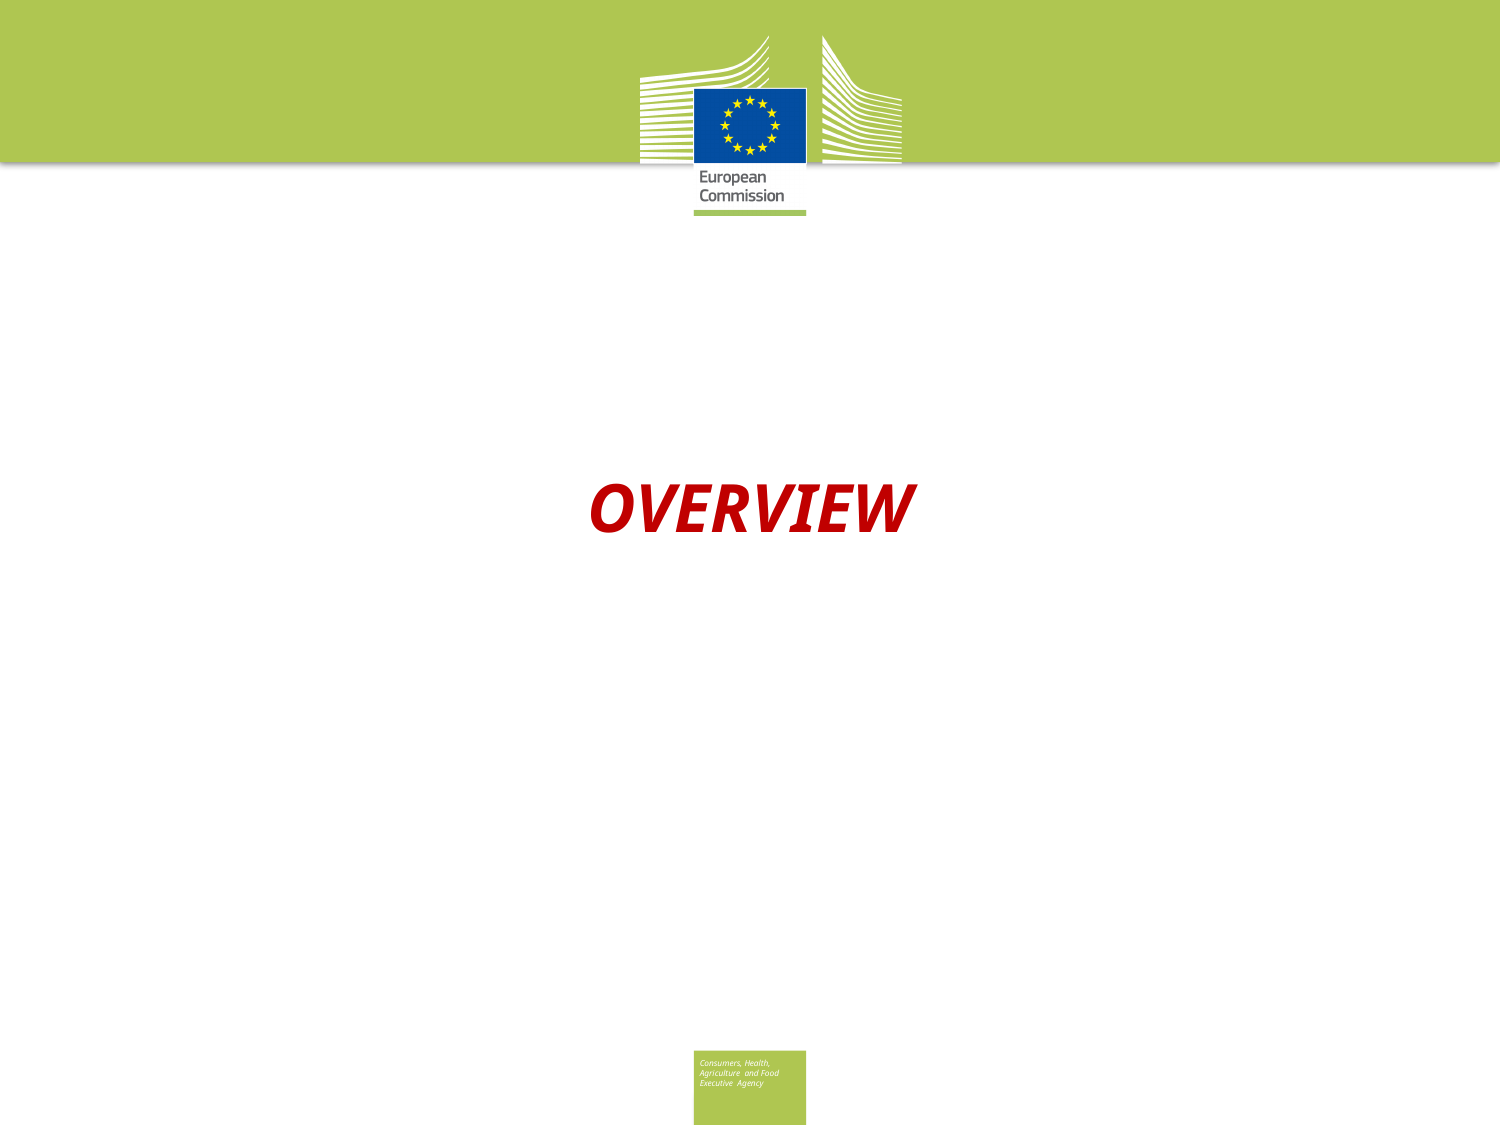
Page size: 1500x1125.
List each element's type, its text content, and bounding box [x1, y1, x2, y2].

list OVERVIEW [75, 385, 1425, 1017]
picture [640, 35, 902, 216]
